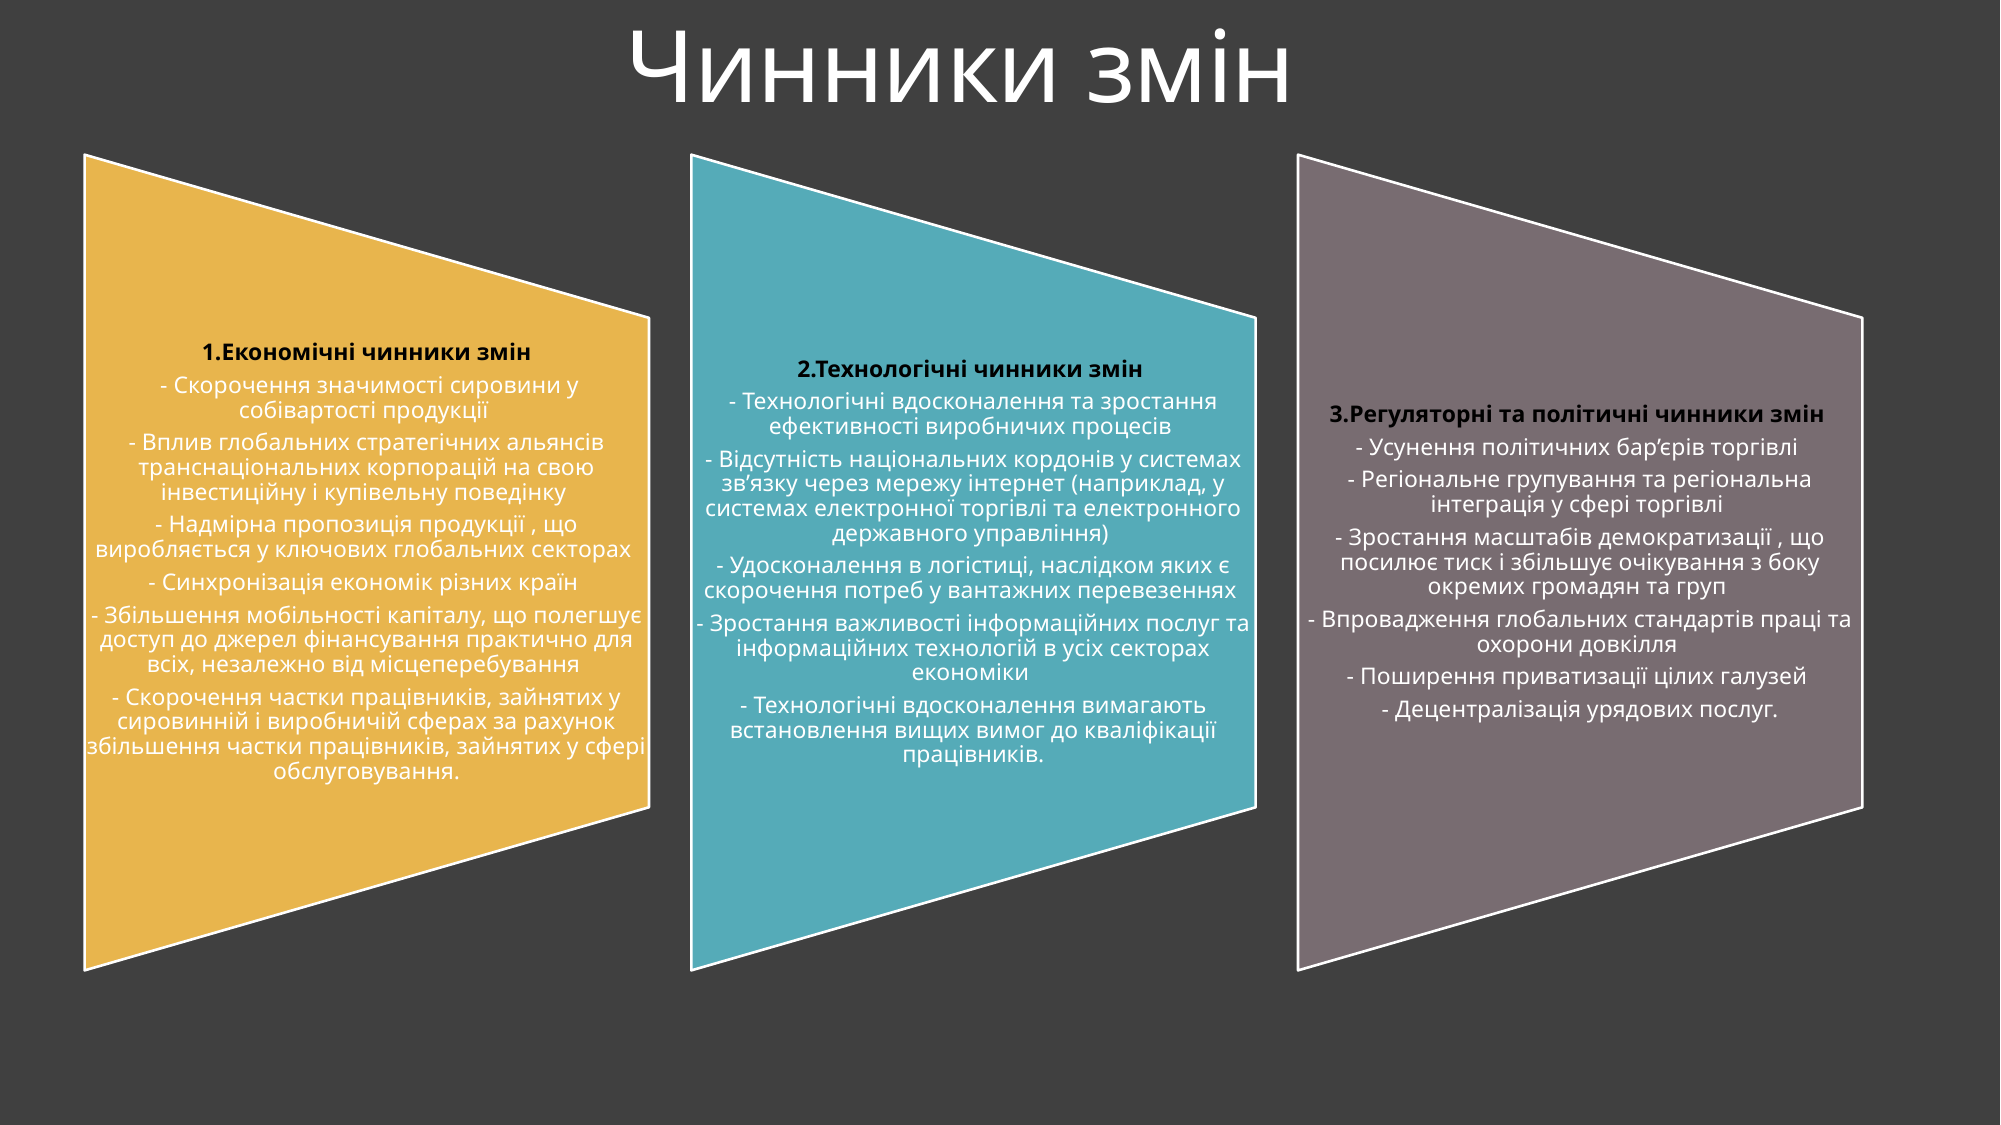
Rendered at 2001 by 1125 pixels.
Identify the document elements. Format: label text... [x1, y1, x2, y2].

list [83, 154, 1864, 971]
title Чинники змін [148, 0, 1799, 131]
